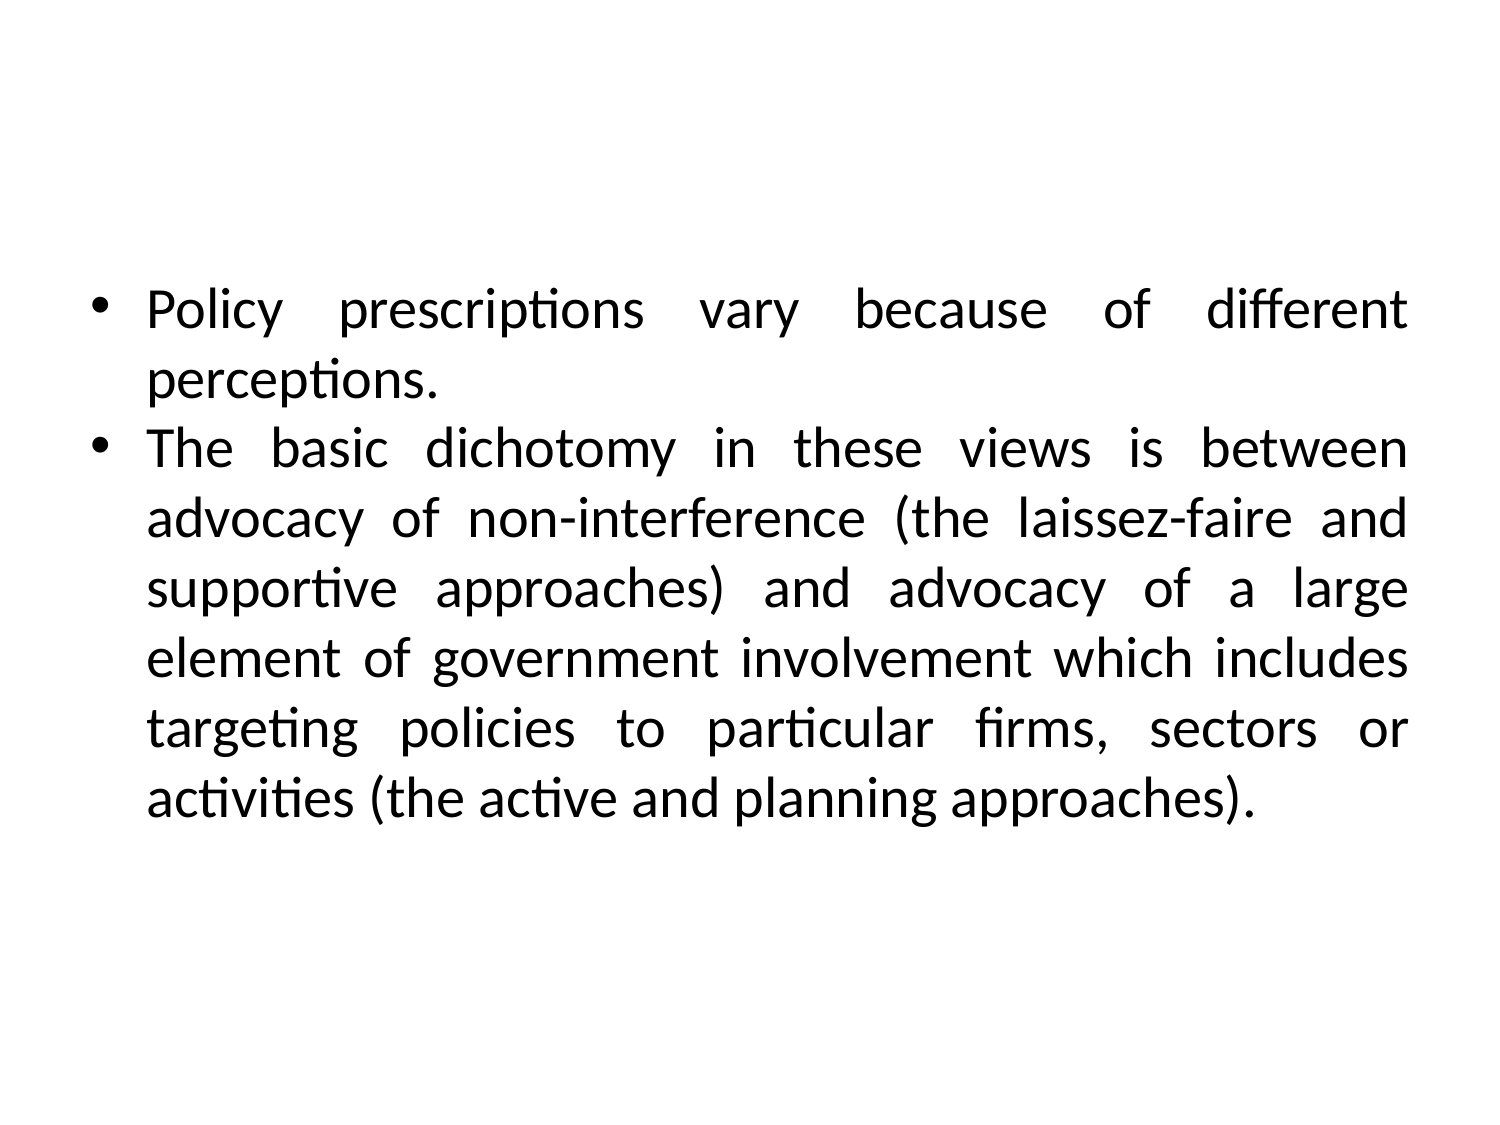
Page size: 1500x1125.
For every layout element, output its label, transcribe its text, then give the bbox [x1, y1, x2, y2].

list Policy prescriptions vary because of different perceptions. The basic dichotomy in these views is between advocacy of non-interference (the laissez-faire and supportive approaches) and advocacy of a large element of government involvement which includes targeting policies to particular firms, sectors or activities (the active and planning approaches). [75, 262, 1425, 1005]
